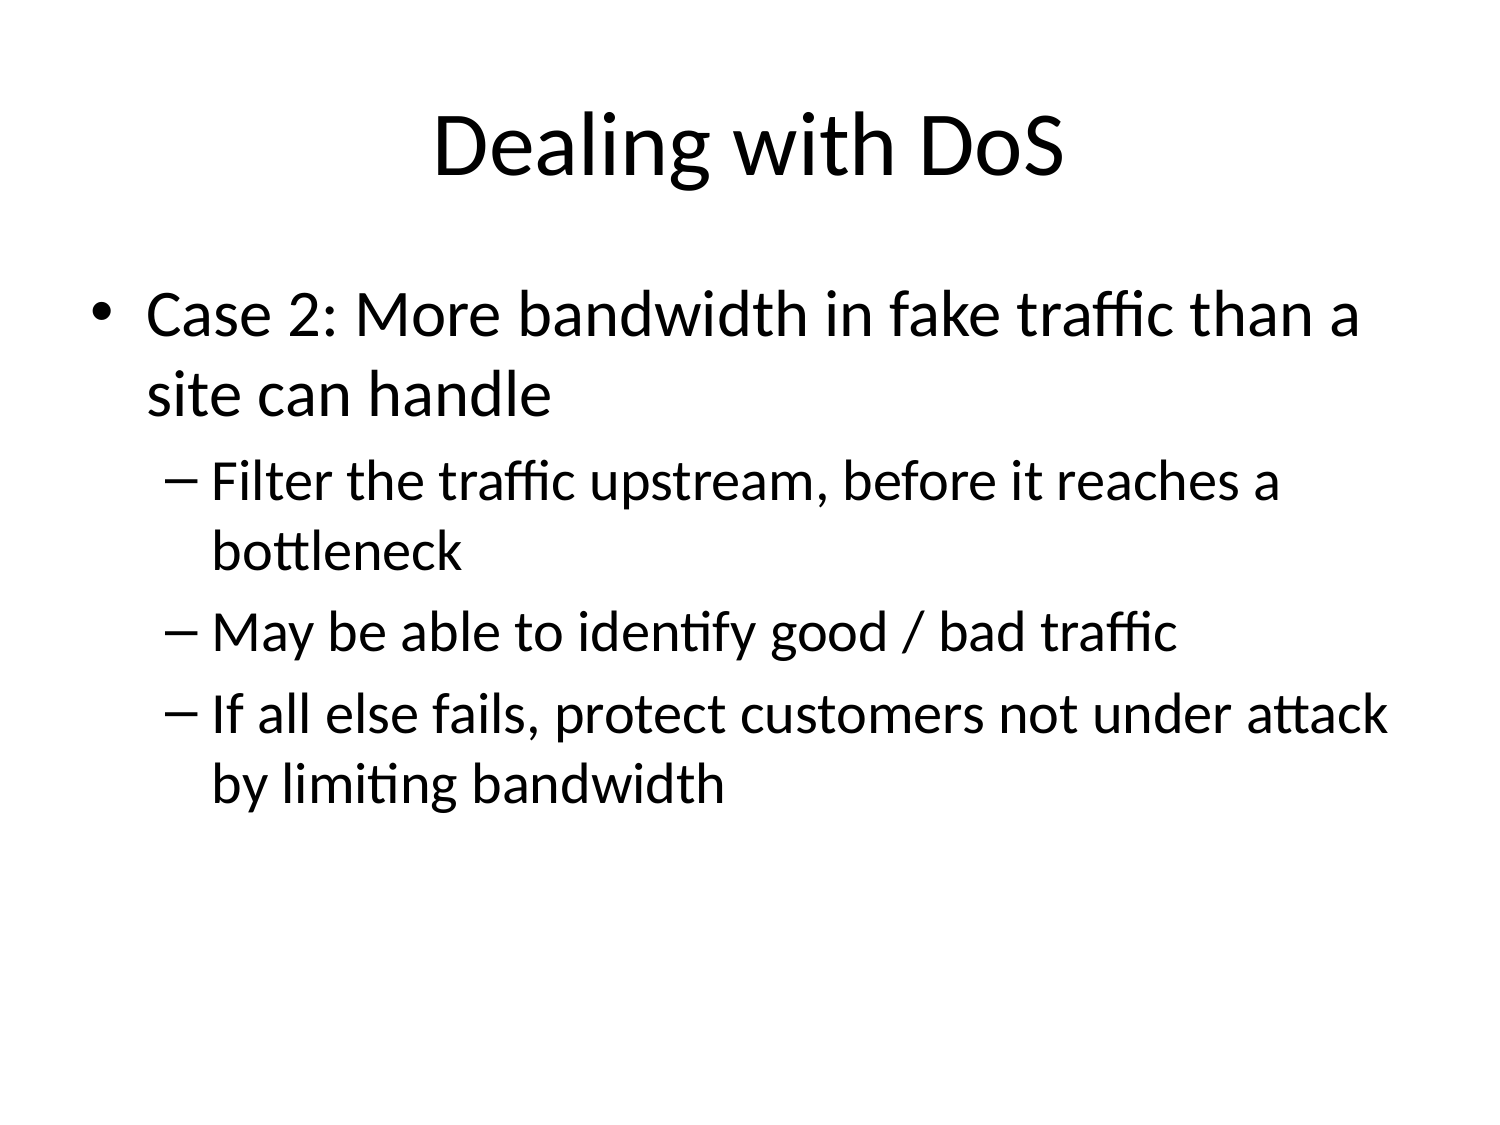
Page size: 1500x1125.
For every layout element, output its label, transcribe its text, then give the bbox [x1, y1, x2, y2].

list Case 2: More bandwidth in fake traffic than a site can handle Filter the traffic upstream, before it reaches a bottleneck May be able to identify good / bad traffic If all else fails, protect customers not under attack by limiting bandwidth [75, 262, 1425, 1005]
title Dealing with DoS [75, 45, 1425, 233]
